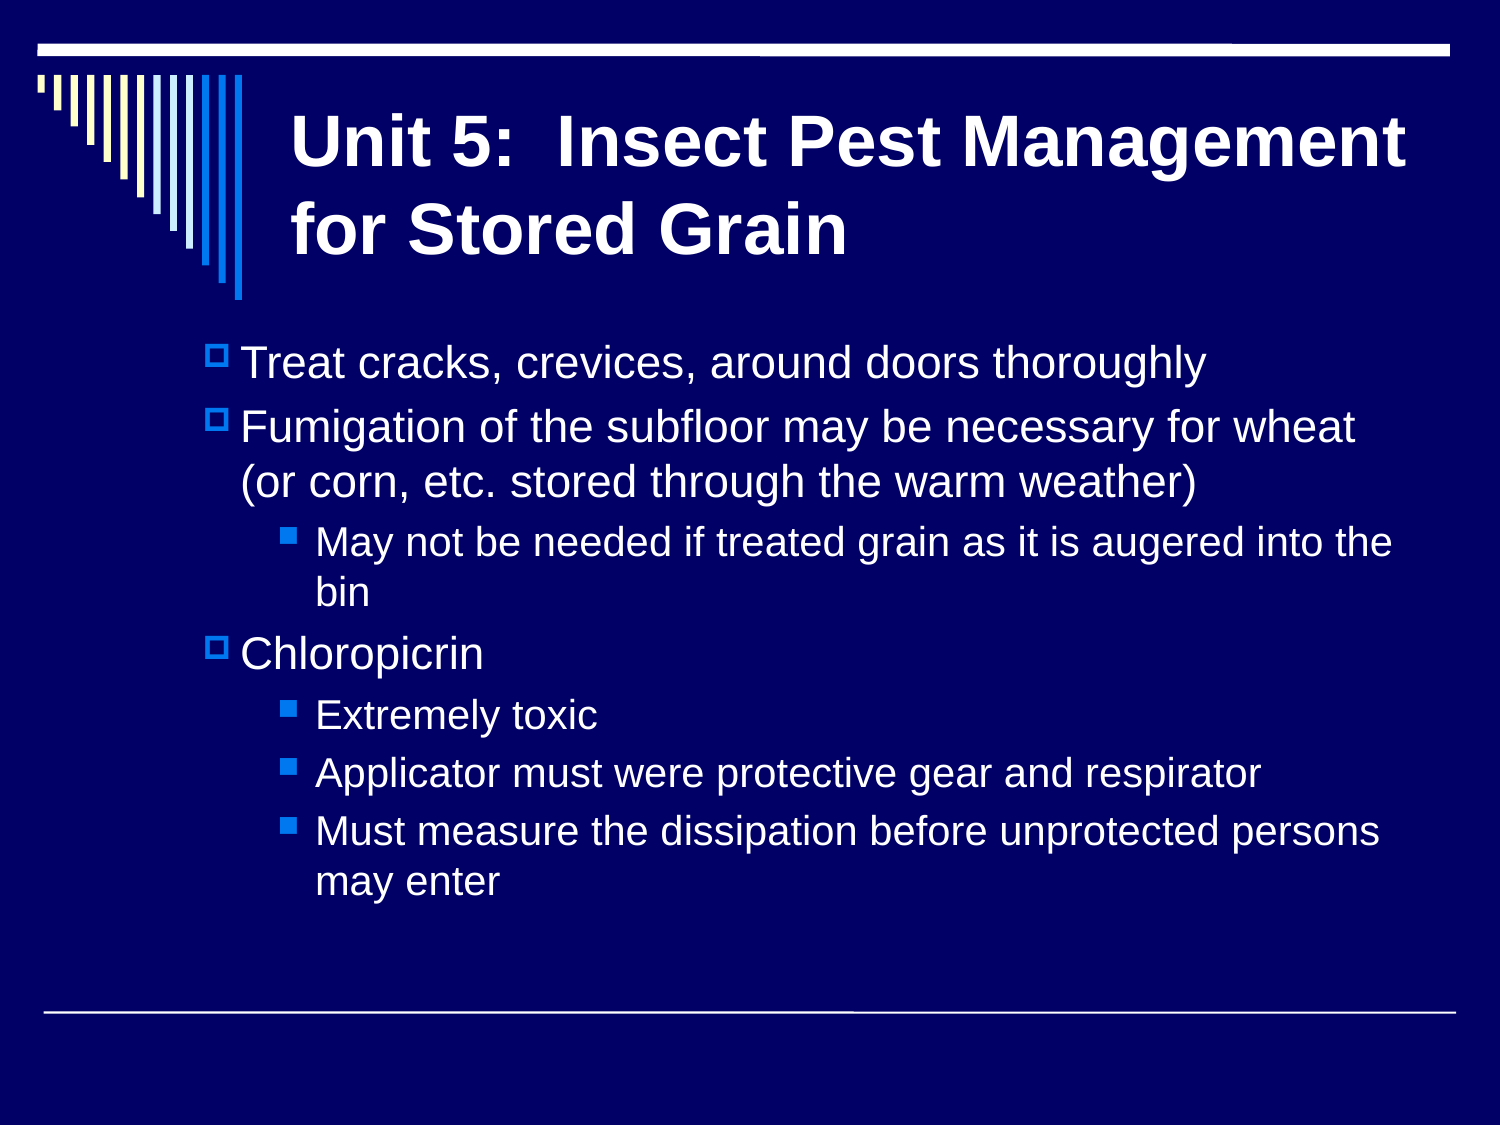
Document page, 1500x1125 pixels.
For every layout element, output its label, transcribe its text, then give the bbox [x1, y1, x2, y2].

list Treat cracks, crevices, around doors thoroughly Fumigation of the subfloor may be necessary for wheat (or corn, etc. stored through the warm weather) May not be needed if treated grain as it is augered into the bin Chloropicrin Extremely toxic Applicator must were protective gear and respirator Must measure the dissipation before unprotected persons may enter [37, 324, 1425, 1000]
title Unit 5: Insect Pest Management for Stored Grain [275, 75, 1425, 288]
